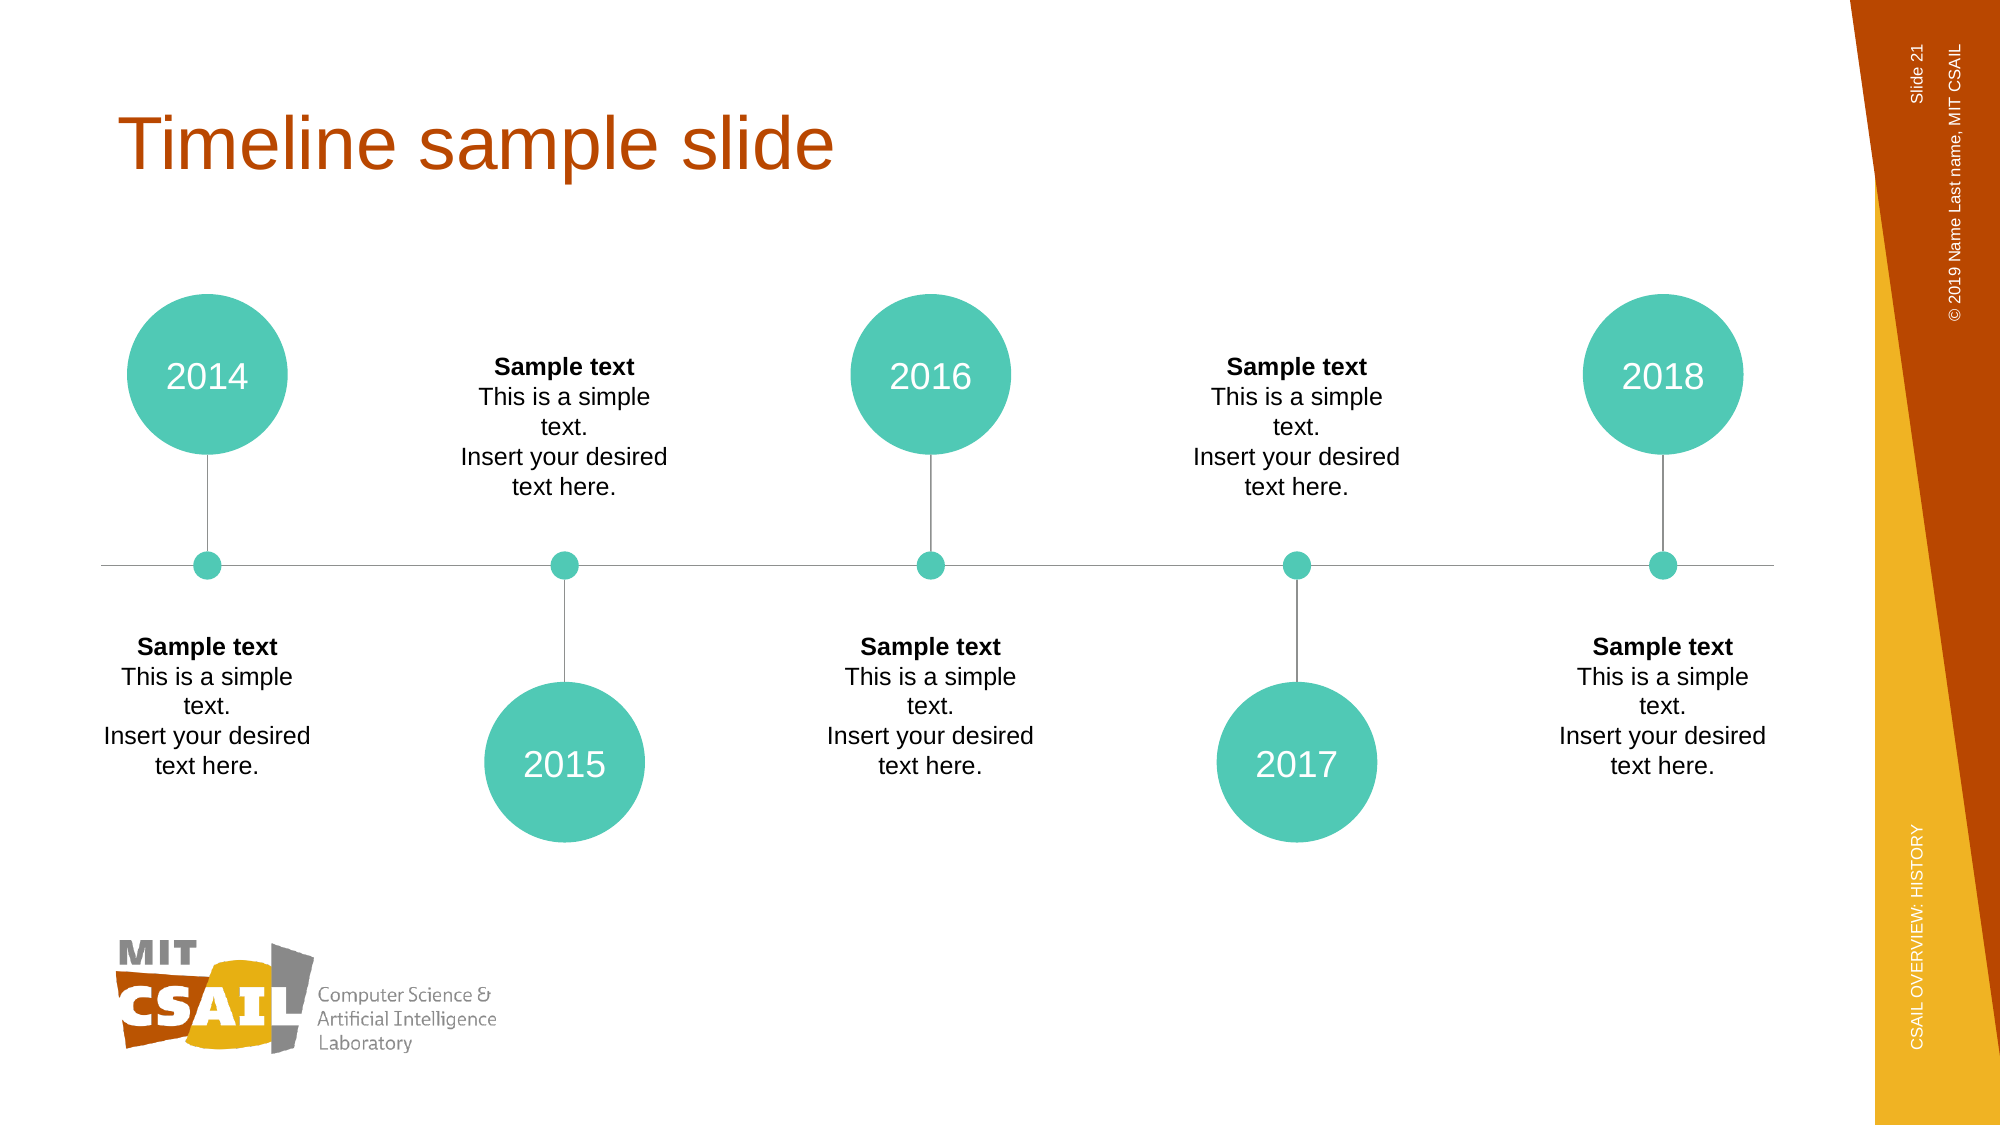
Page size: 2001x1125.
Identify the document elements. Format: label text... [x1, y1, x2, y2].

text_box 2017 [1216, 681, 1378, 843]
text_box 2015 [484, 682, 646, 843]
slide_number Slide 21 [1889, 29, 1943, 249]
text_box Sample text This is a simple text. Insert your desired text here. [1168, 371, 1426, 509]
title Timeline sample slide [102, 96, 1774, 264]
text_box [1649, 552, 1678, 564]
text_box Sample text This is a simple text. Insert your desired text here. [802, 622, 1059, 759]
text_box 2014 [127, 294, 288, 455]
text_box Sample text This is a simple text. Insert your desired text here. [436, 371, 693, 509]
text_box [550, 551, 579, 564]
text_box 2016 [850, 294, 1012, 455]
text_box [1283, 551, 1311, 564]
text_box [193, 552, 222, 564]
footer © 2019 Name Last name, MIT CSAIL [1927, 29, 1981, 397]
slide_number CSAIL OVERVIEW: HISTORY [1889, 615, 1943, 1066]
text_box [916, 552, 945, 564]
picture [115, 940, 496, 1054]
text_box Sample text This is a simple text. Insert your desired text here. [1534, 622, 1792, 759]
text_box Sample text This is a simple text. Insert your desired text here. [79, 622, 336, 759]
text_box 2018 [1582, 294, 1744, 455]
